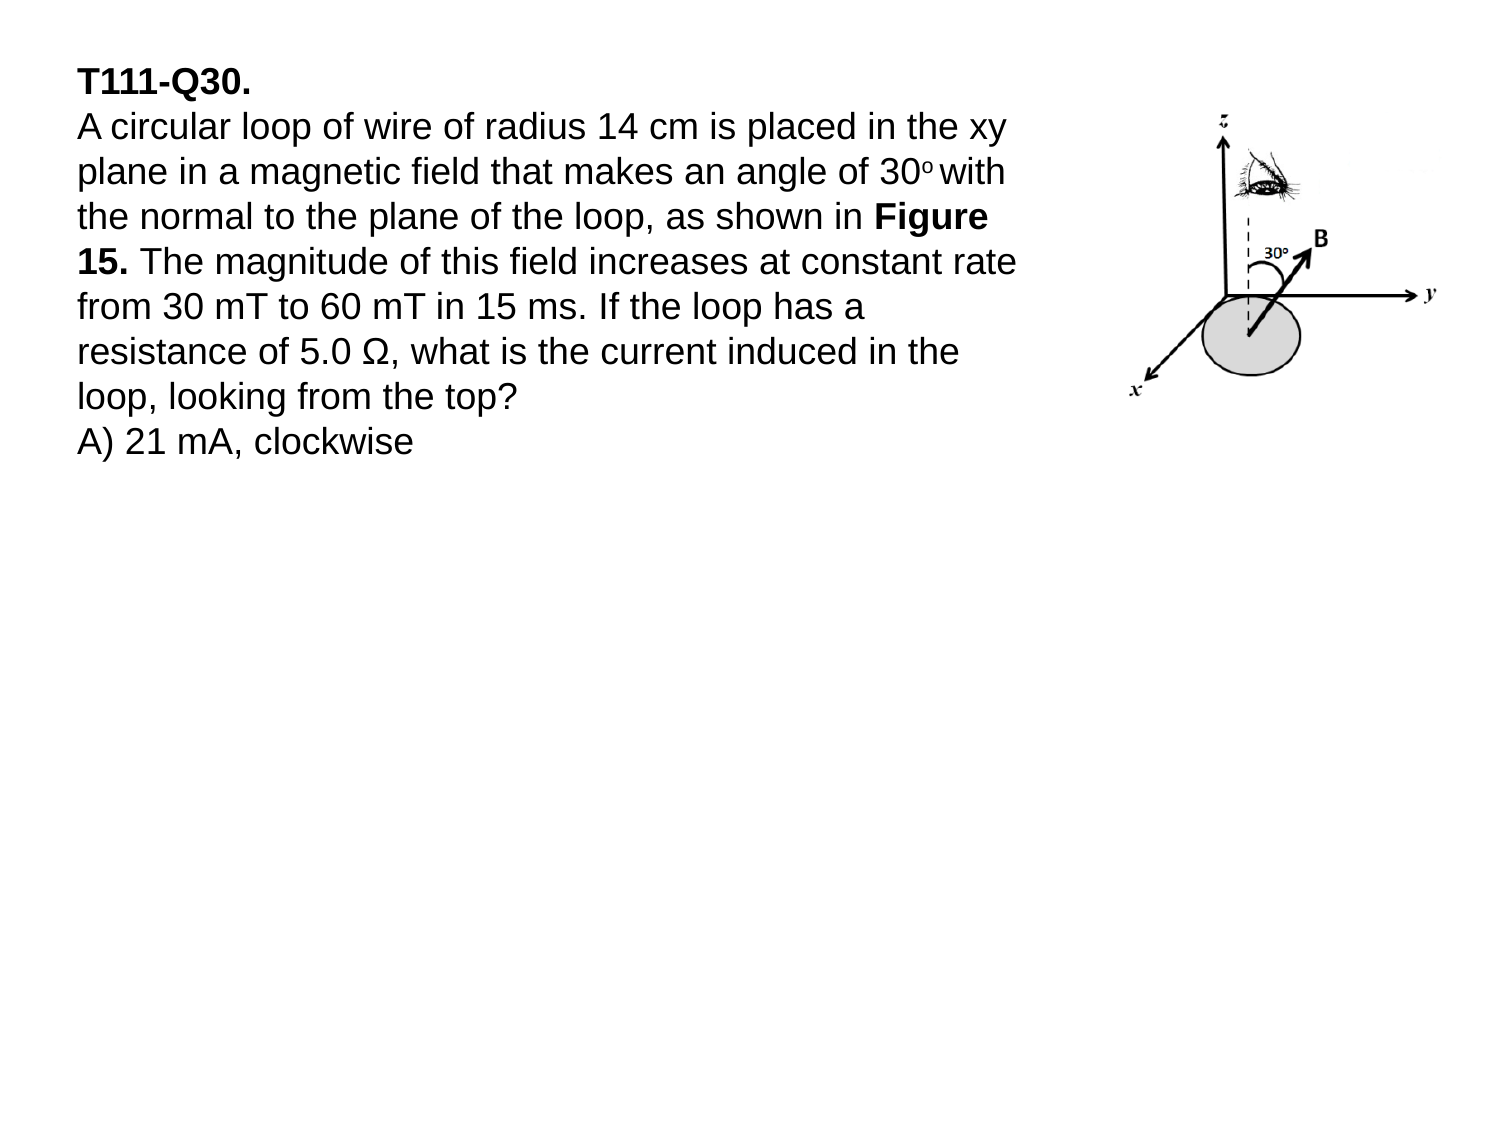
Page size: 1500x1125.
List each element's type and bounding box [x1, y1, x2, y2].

text_box [62, 49, 1443, 475]
